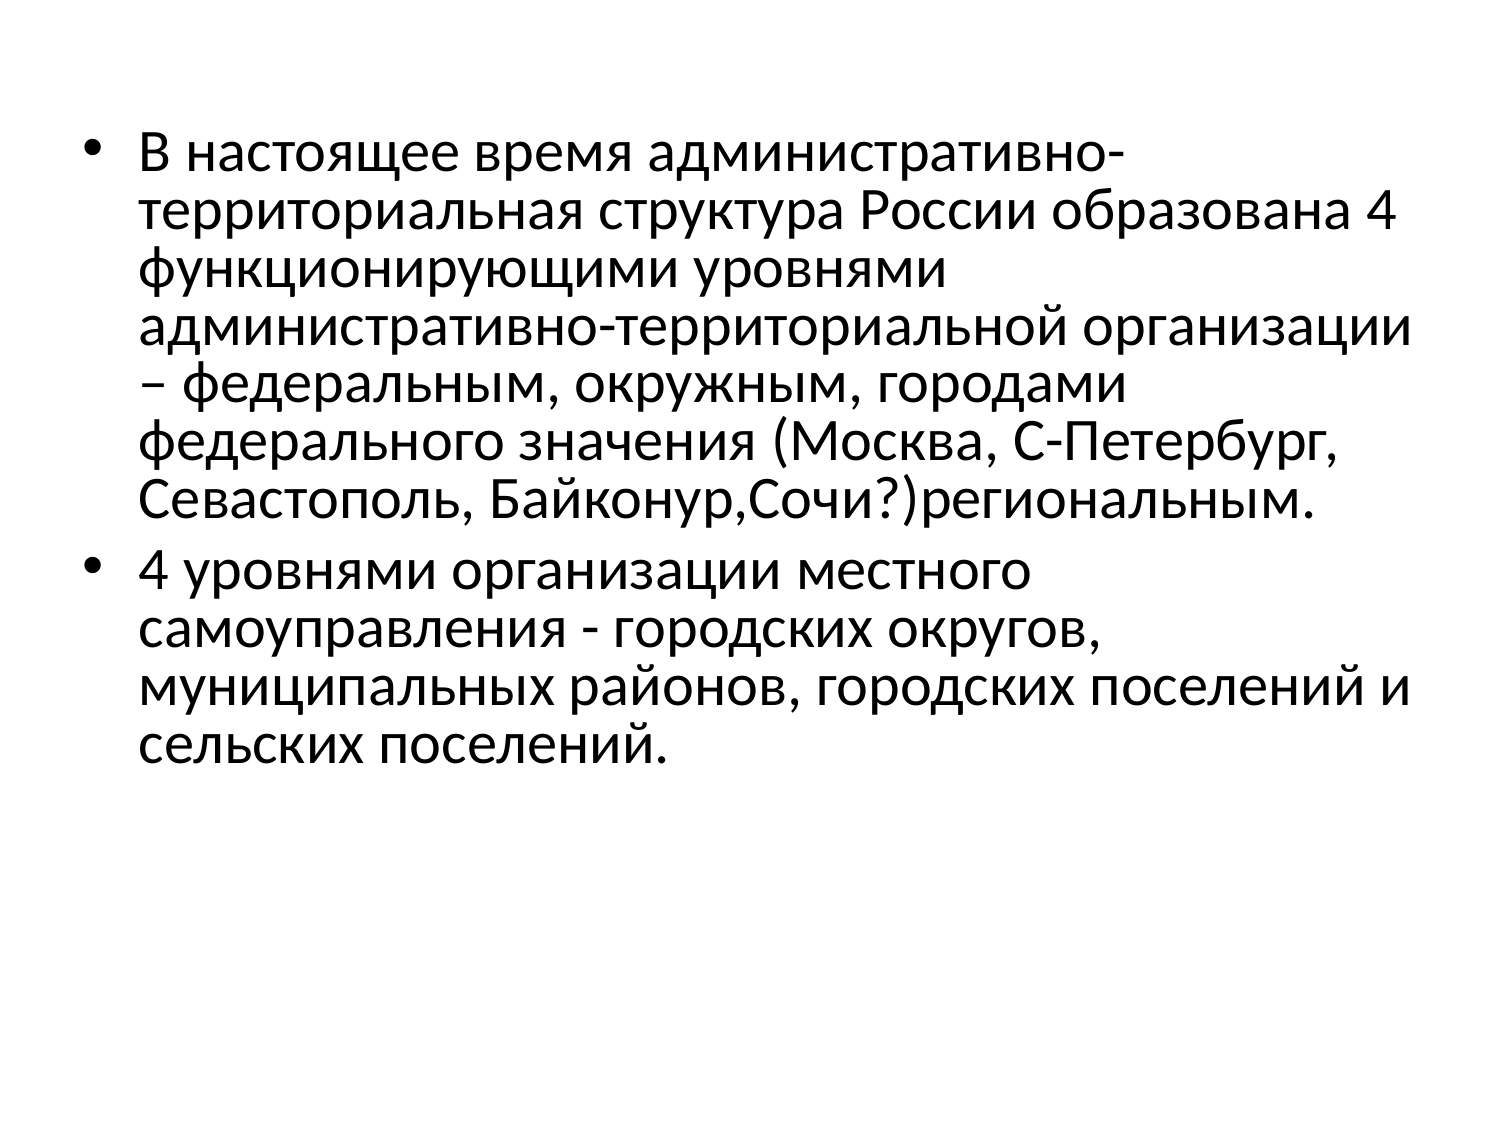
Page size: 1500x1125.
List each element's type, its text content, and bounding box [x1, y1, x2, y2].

list В настоящее время административно-территориальная структура России образована 4 функционирующими уровнями административно-территориальной организации – федеральным, окружным, городами федерального значения (Москва, С-Петербург, Севастополь, Байконур,Сочи?)региональным. 4 уровнями организации местного самоуправления - городских округов, муниципальных районов, городских поселений и сельских поселений. [74, 116, 1426, 861]
